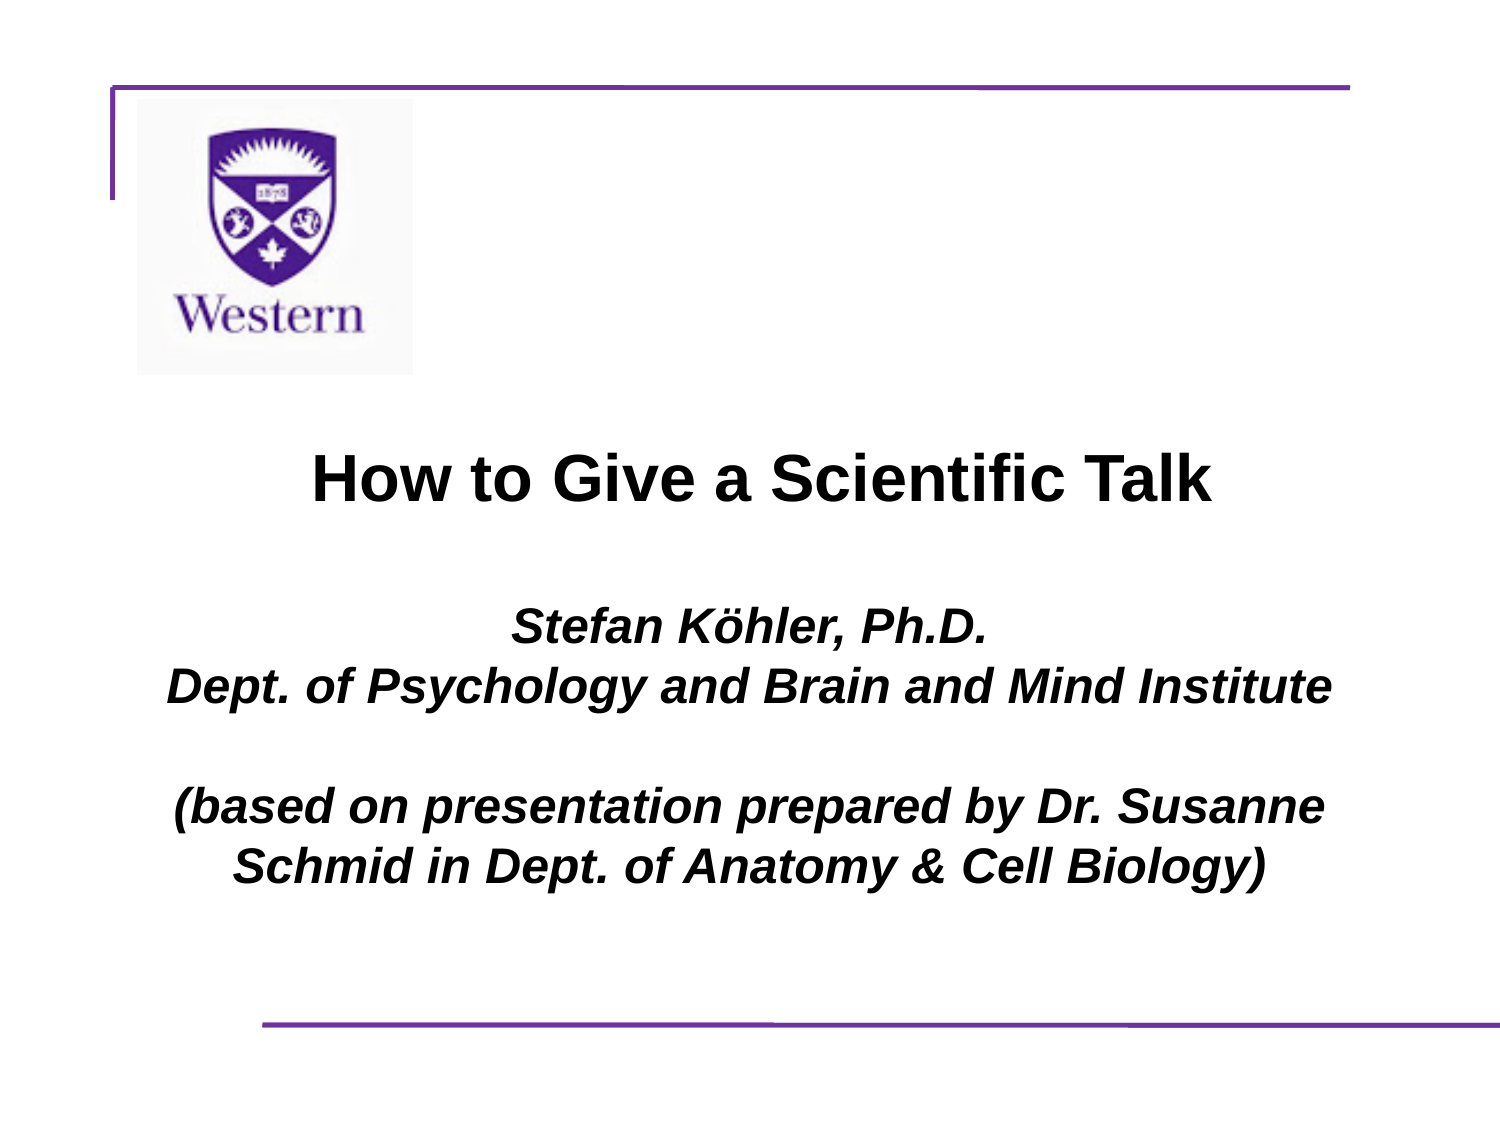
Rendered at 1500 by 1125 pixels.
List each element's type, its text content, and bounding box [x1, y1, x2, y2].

title How to Give a Scientific Talk [125, 224, 1400, 586]
subtitle Stefan Köhler, Ph.D. Dept. of Psychology and Brain and Mind Institute (based on presentation prepared by Dr. Susanne Schmid in Dept. of Anatomy & Cell Biology) [99, 586, 1400, 834]
picture [137, 99, 413, 376]
